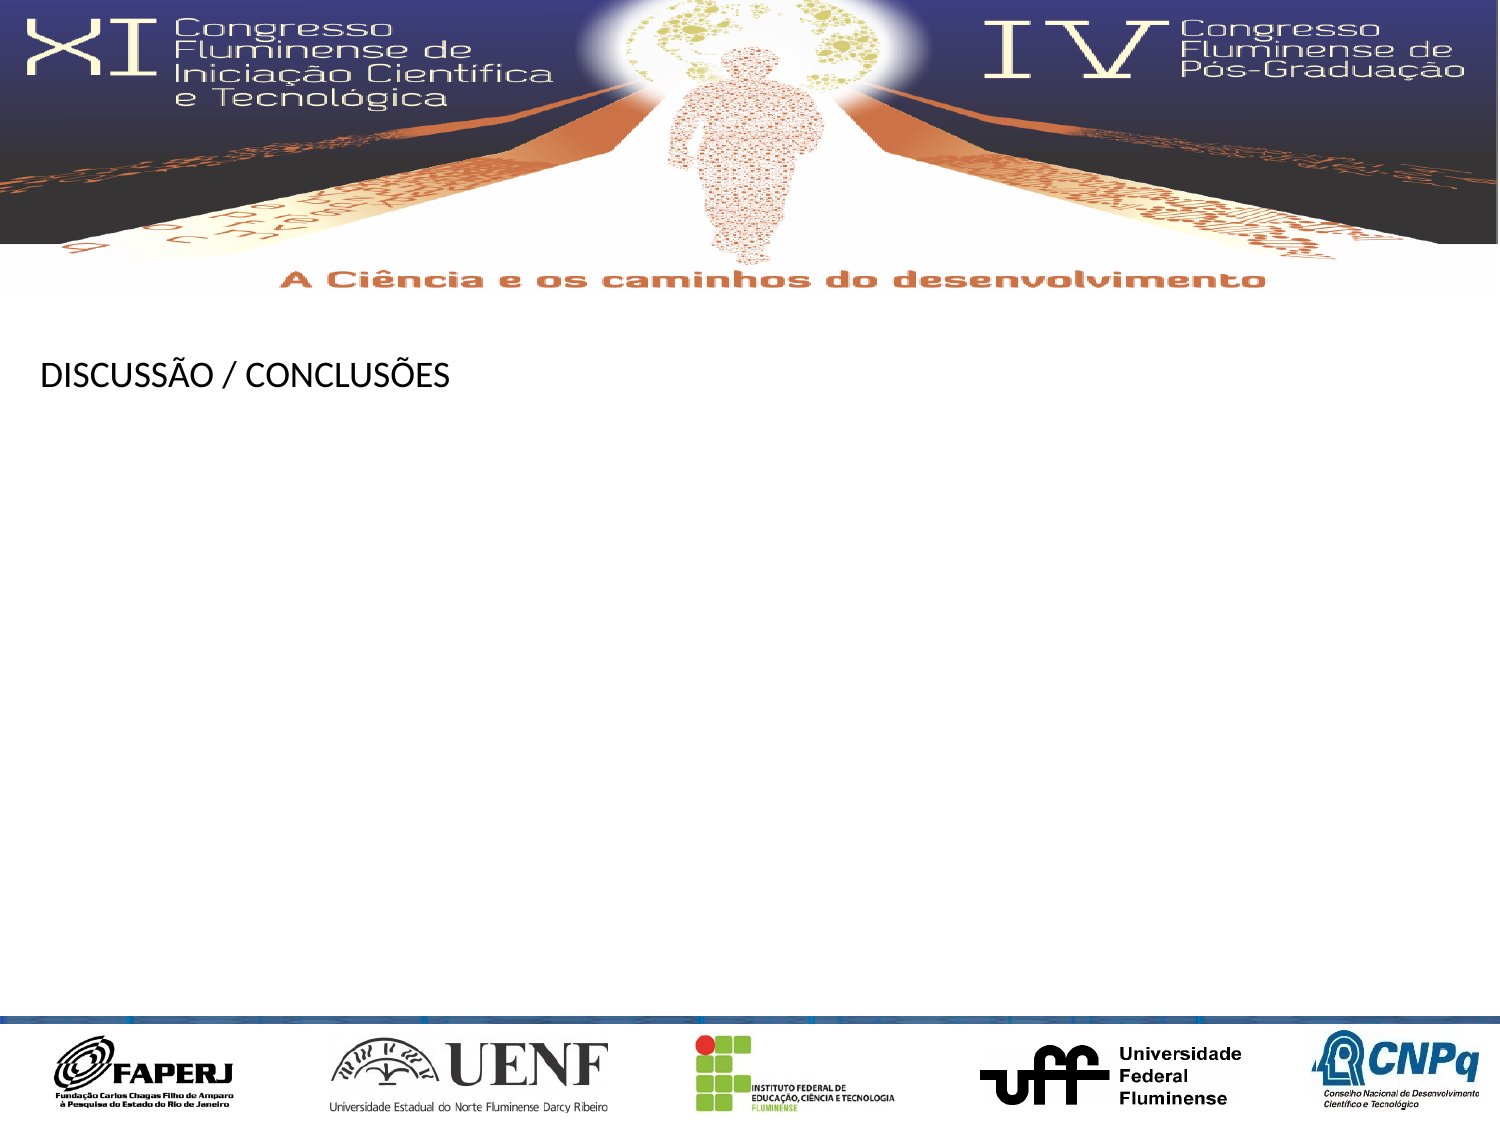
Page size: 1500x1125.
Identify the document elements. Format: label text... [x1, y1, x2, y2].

picture [0, 1015, 700, 1024]
picture [330, 1036, 608, 1113]
text_box DISCUSSÃO / CONCLUSÕES [25, 342, 520, 403]
picture [1311, 1030, 1479, 1111]
picture [980, 1045, 1241, 1105]
picture [52, 1034, 236, 1112]
picture [0, 0, 1500, 291]
picture [703, 1015, 809, 1024]
picture [814, 1015, 1500, 1024]
picture [691, 1030, 905, 1114]
